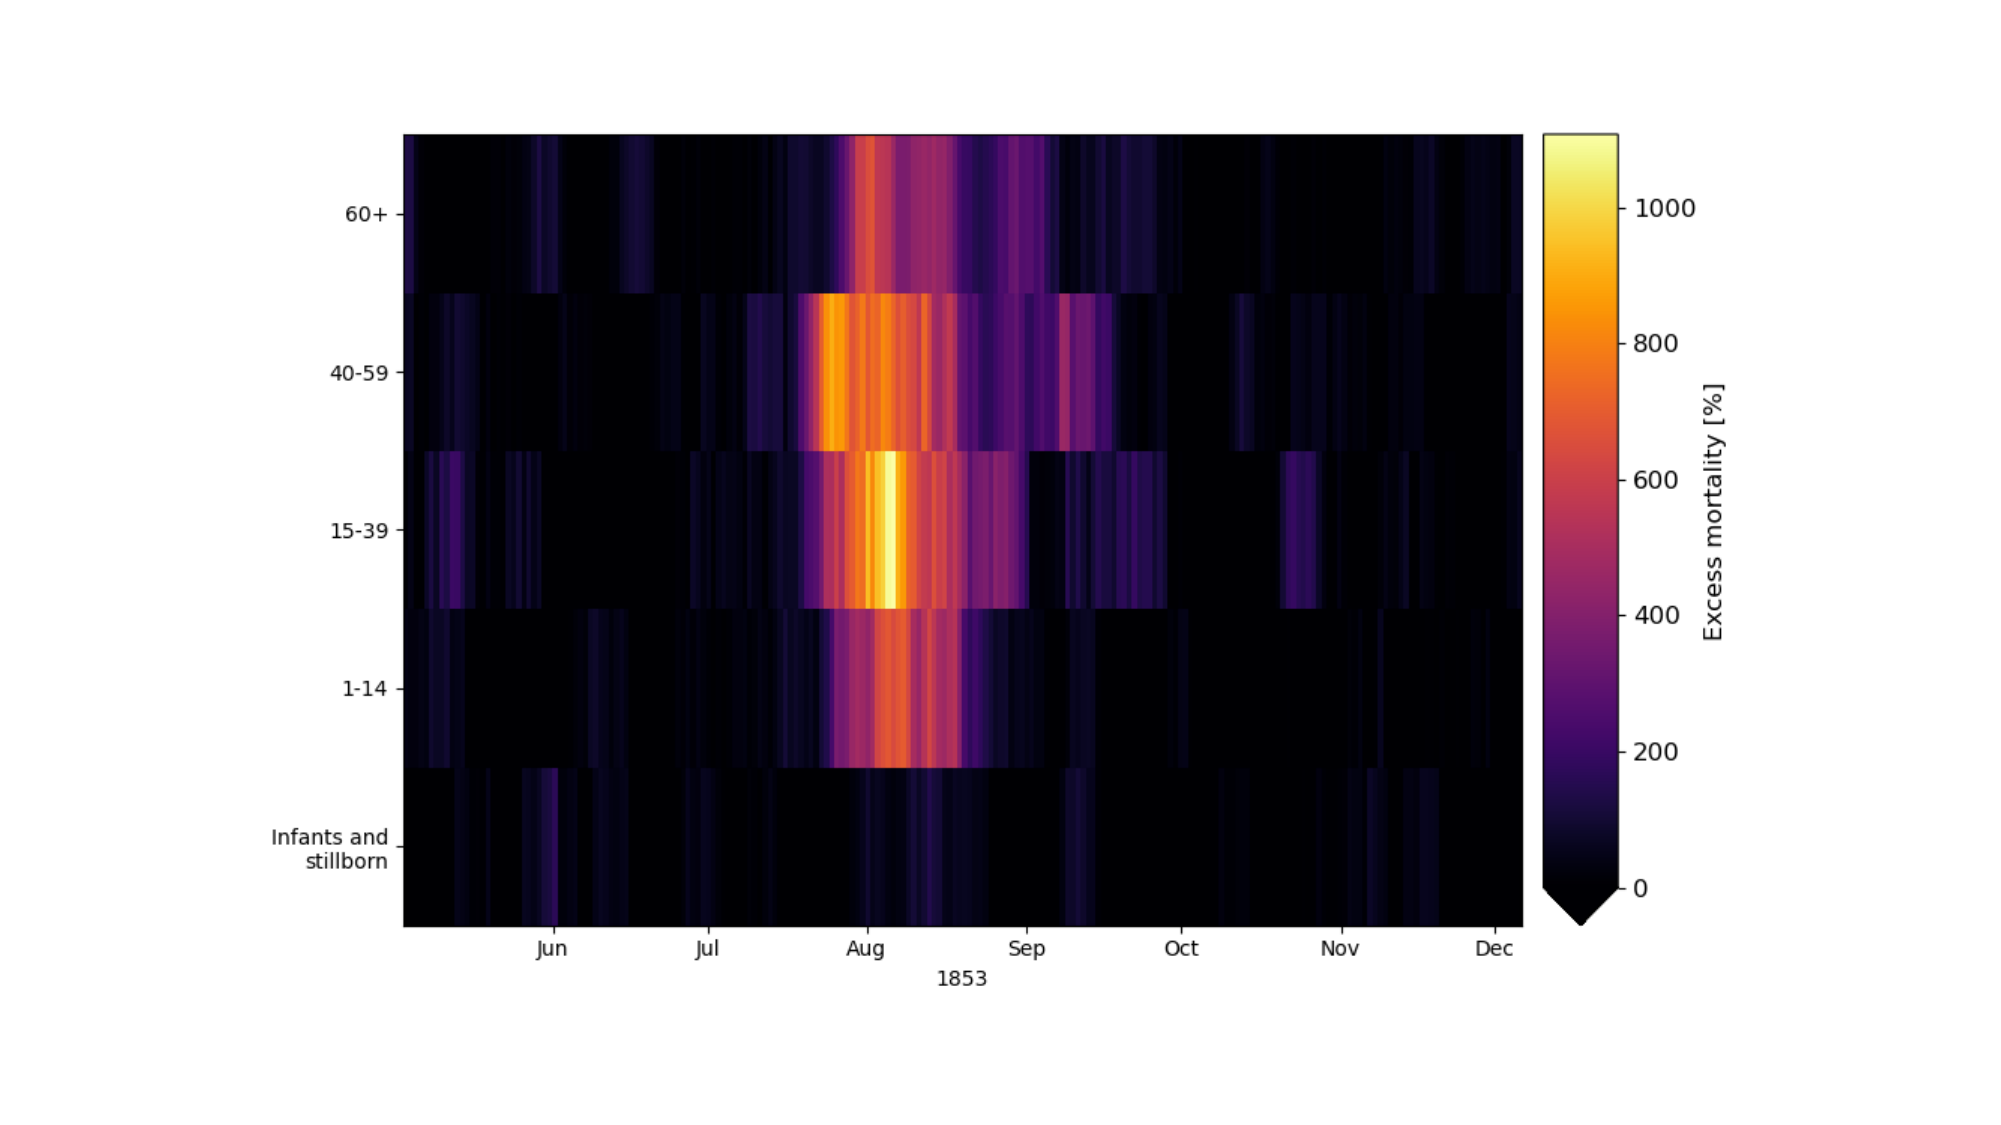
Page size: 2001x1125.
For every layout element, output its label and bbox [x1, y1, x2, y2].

picture [249, 112, 1750, 1013]
